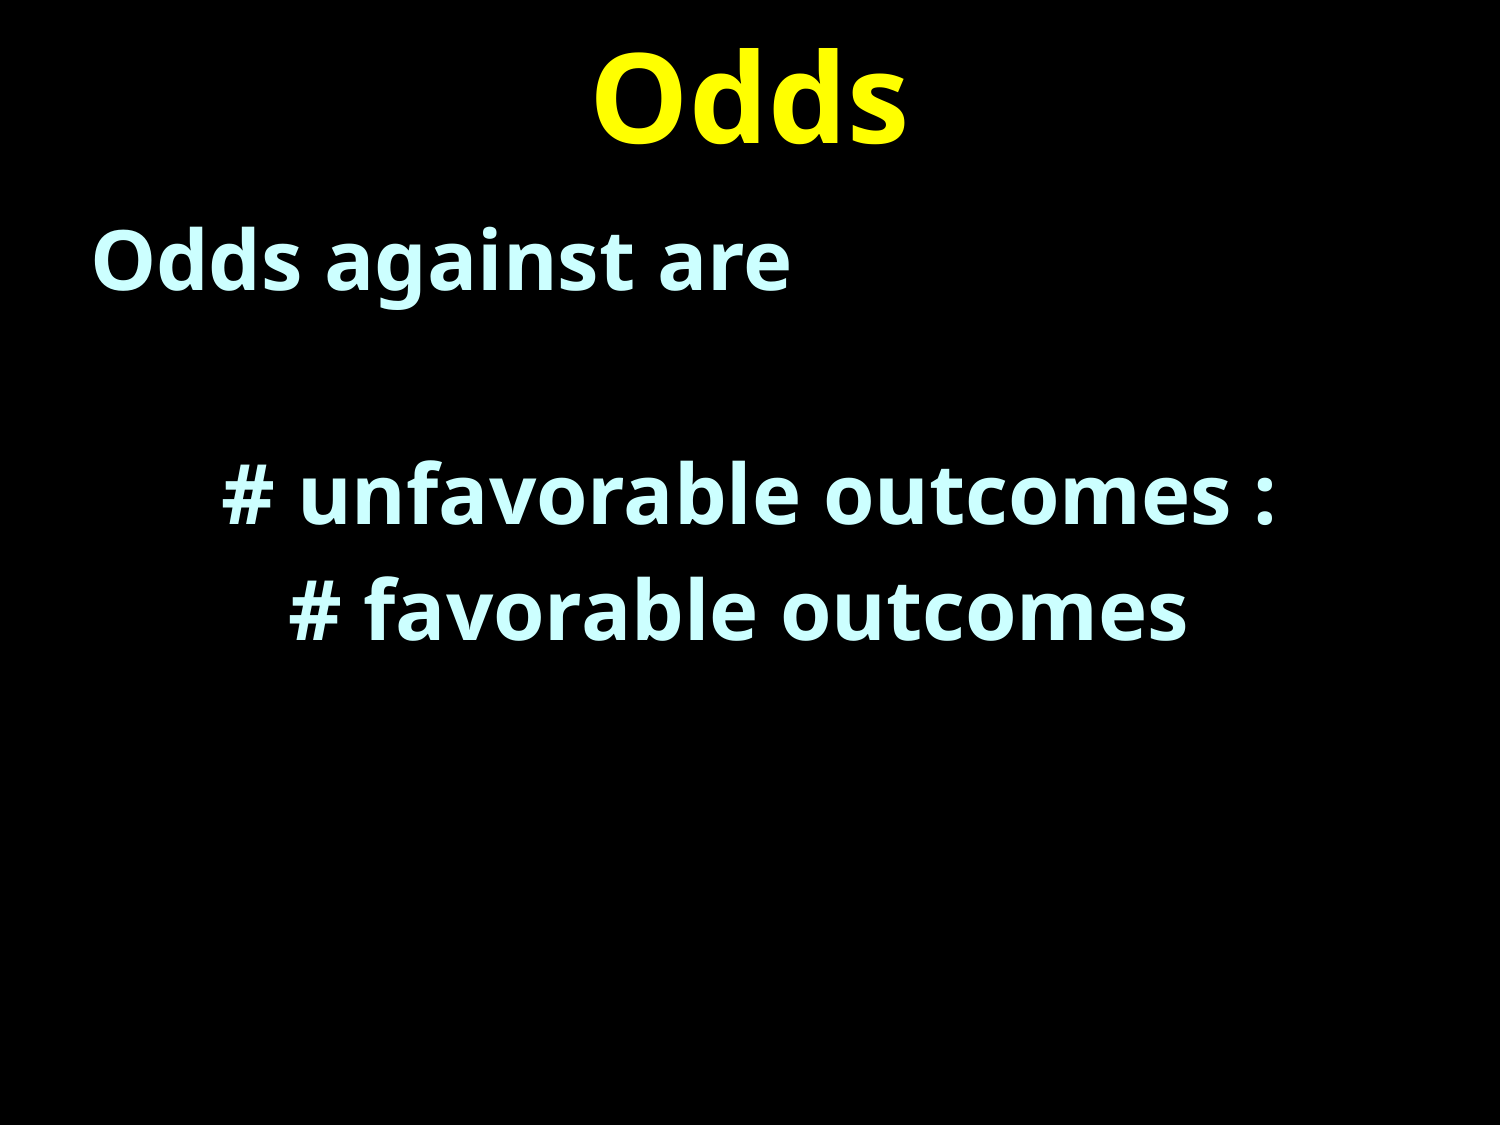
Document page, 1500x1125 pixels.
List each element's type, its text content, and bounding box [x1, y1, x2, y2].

title Odds [0, 0, 1500, 188]
list Odds against are # unfavorable outcomes : # favorable outcomes [75, 200, 1425, 1125]
